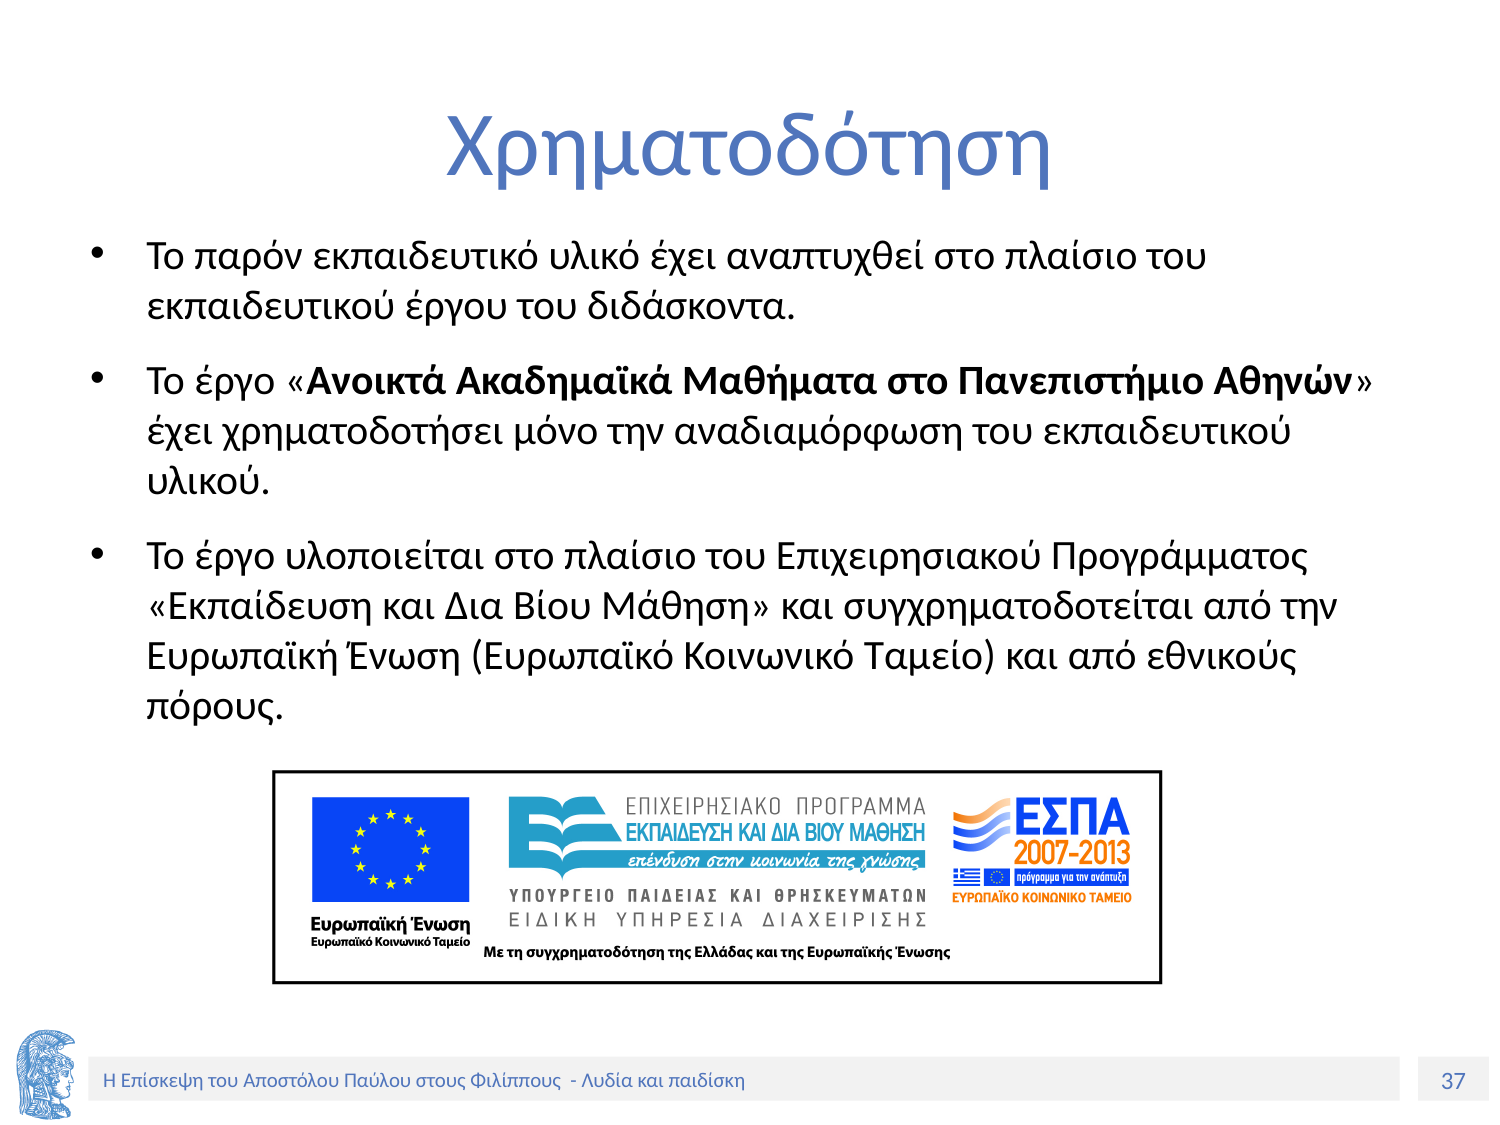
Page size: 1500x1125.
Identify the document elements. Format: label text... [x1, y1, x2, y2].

title Χρηματοδότηση [75, 45, 1425, 219]
list Το παρόν εκπαιδευτικό υλικό έχει αναπτυχθεί στo πλαίσιo του εκπαιδευτικού έργου του διδάσκοντα. Το έργο «Ανοικτά Ακαδημαϊκά Μαθήματα στο Πανεπιστήμιο Αθηνών» έχει χρηματοδοτήσει μόνο την αναδιαμόρφωση του εκπαιδευτικού υλικού. Το έργο υλοποιείται στο πλαίσιο του Επιχειρησιακού Προγράμματος «Εκπαίδευση και Δια Βίου Μάθηση» και συγχρηματοδοτείται από την Ευρωπαϊκή Ένωση (Ευρωπαϊκό Κοινωνικό Ταμείο) και από εθνικούς πόρους. [75, 219, 1425, 963]
picture [265, 762, 1169, 991]
picture [9, 1026, 81, 1120]
